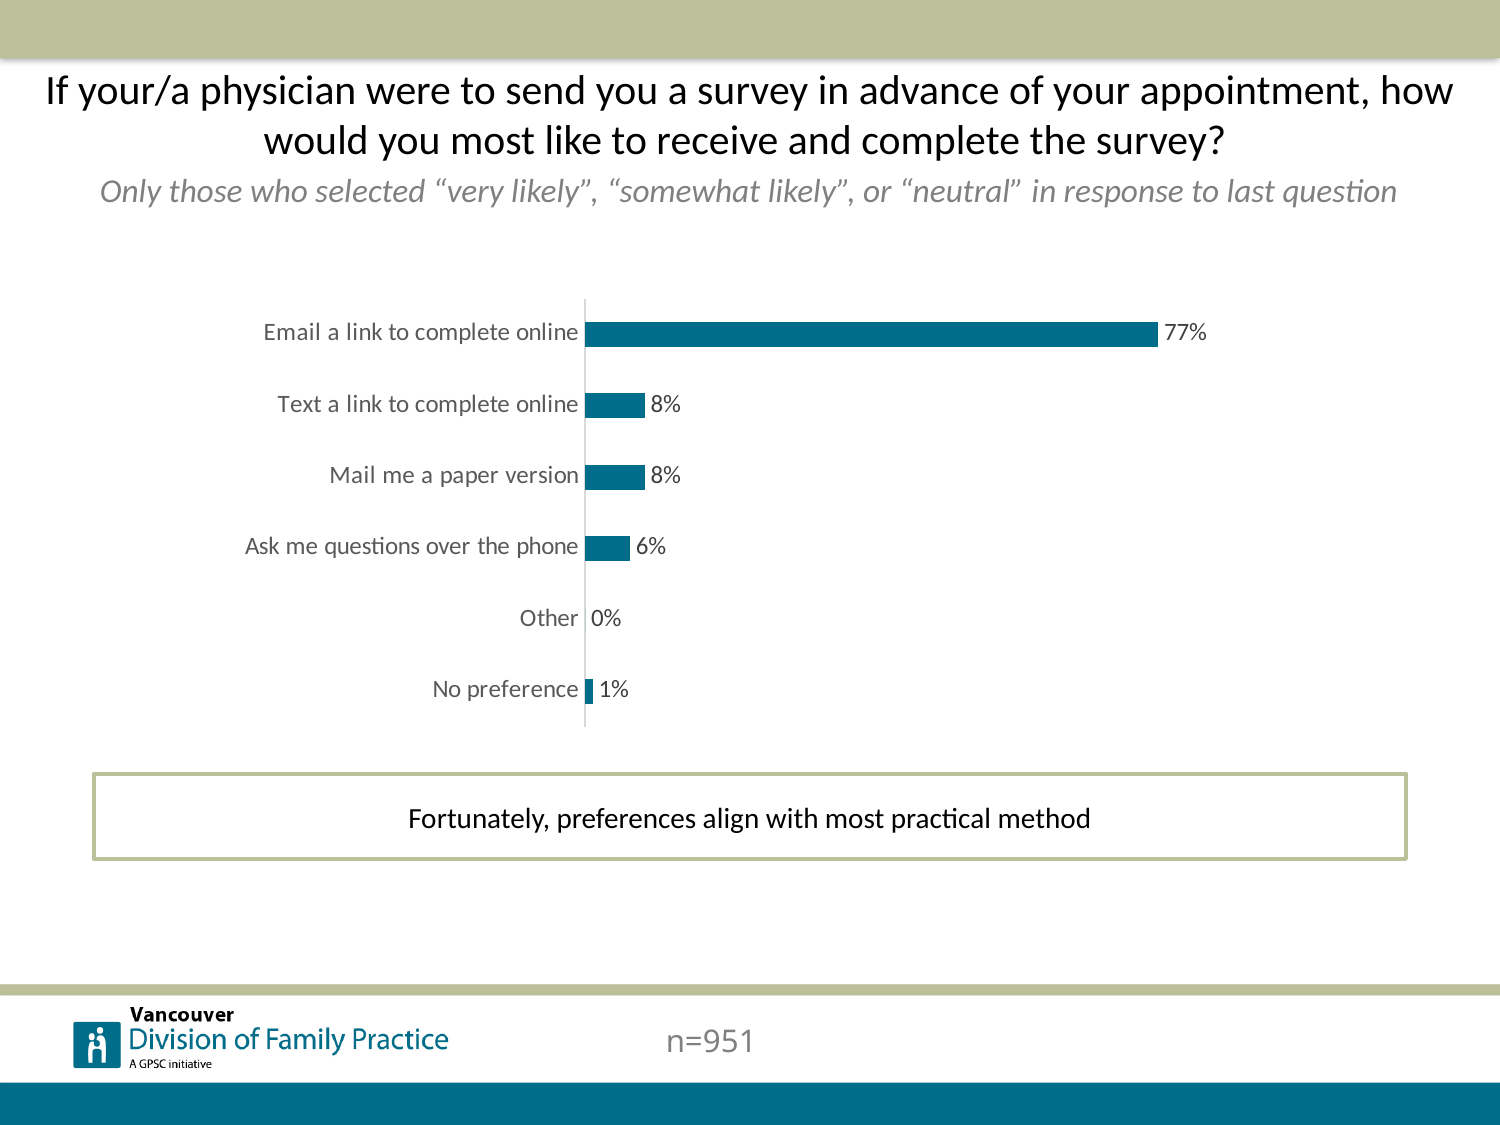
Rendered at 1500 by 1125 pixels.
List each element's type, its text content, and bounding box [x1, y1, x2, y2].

text_box n=951 [650, 1014, 849, 1067]
chart [223, 289, 1277, 737]
text_box If your/a physician were to send you a survey in advance of your appointment, how would you most like to receive and complete the survey? [0, 55, 1500, 124]
text_box Fortunately, preferences align with most practical method [92, 772, 1408, 861]
picture [0, 983, 1500, 1082]
text_box Only those who selected “very likely”, “somewhat likely”, or “neutral” in response to last question [0, 161, 1500, 229]
